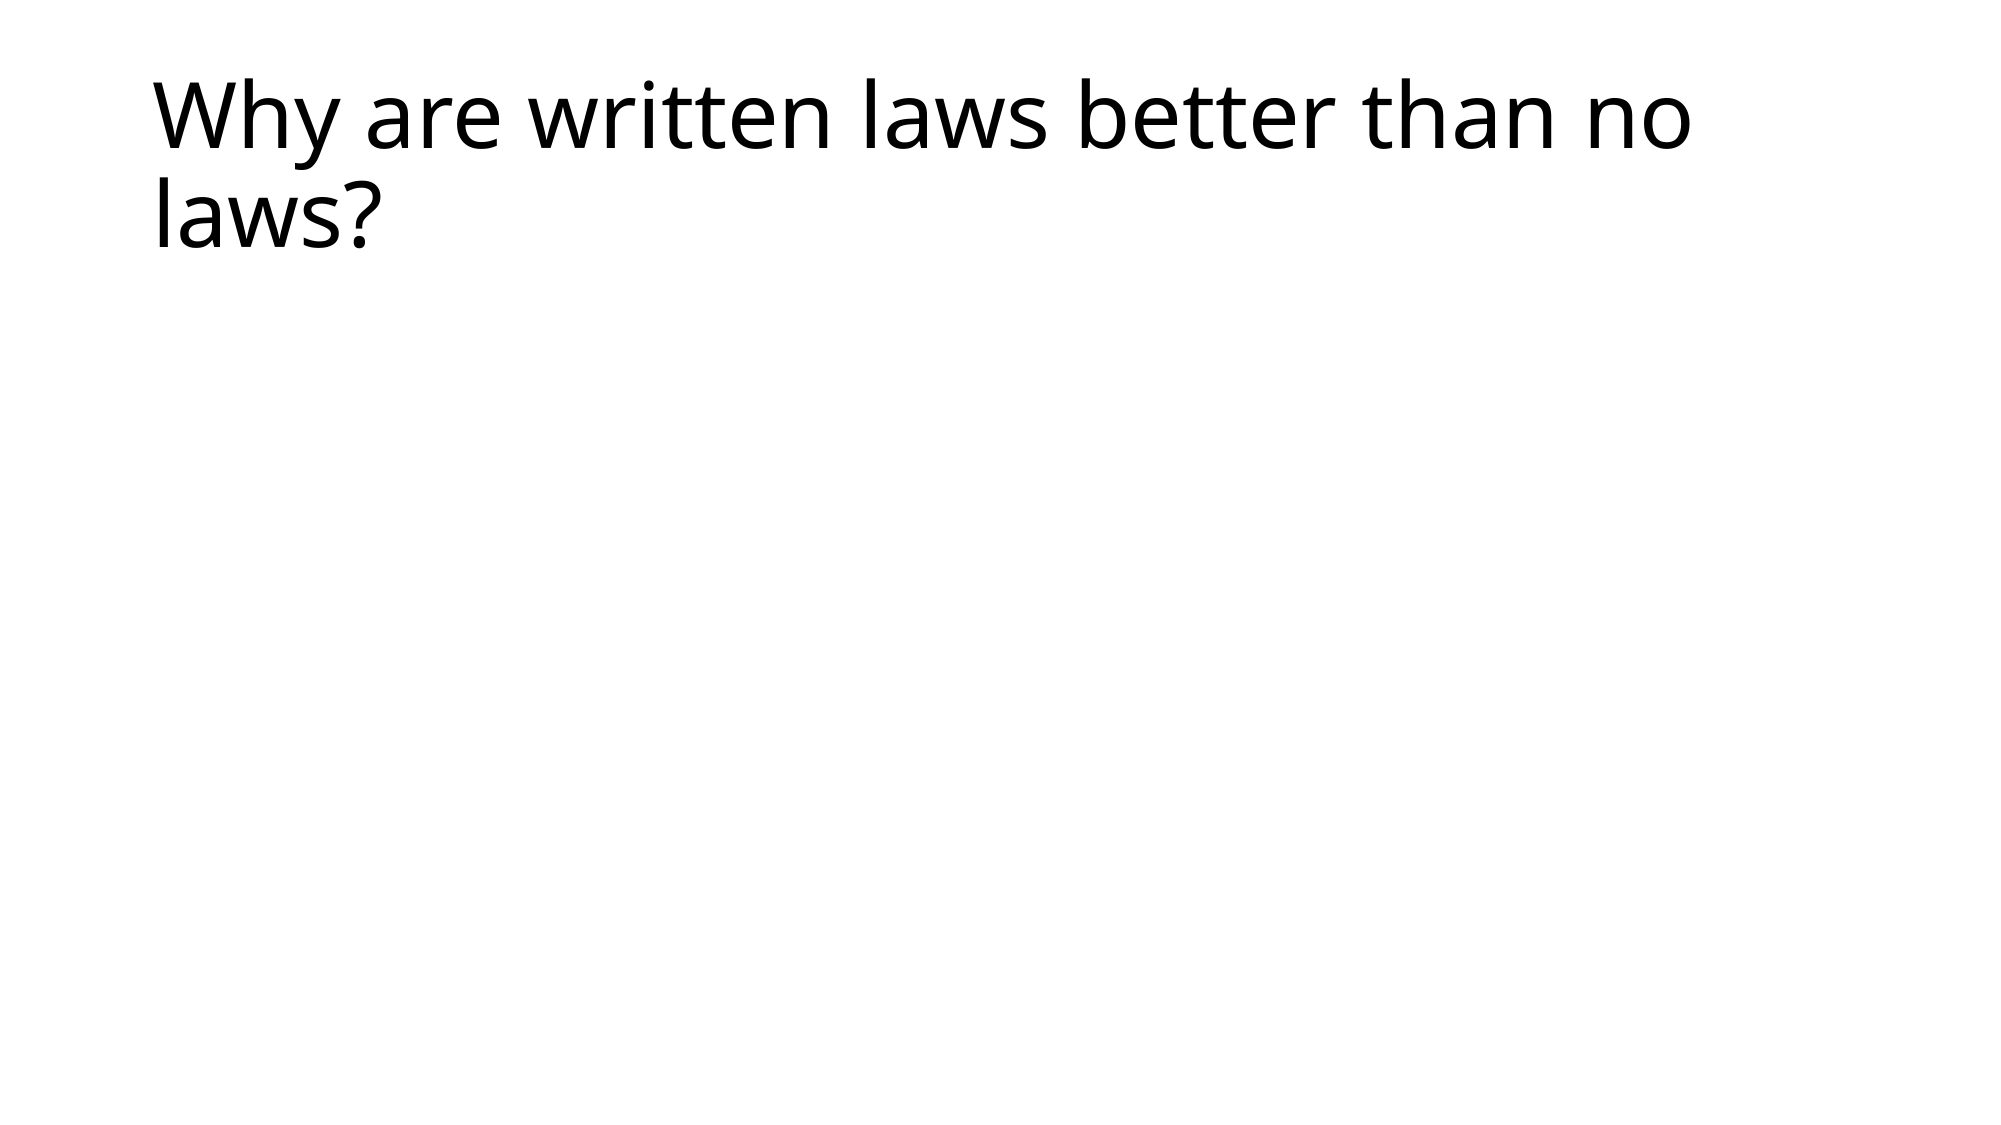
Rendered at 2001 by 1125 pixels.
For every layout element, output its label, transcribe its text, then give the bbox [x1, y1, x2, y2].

title Why are written laws better than no laws? [137, 59, 1863, 278]
